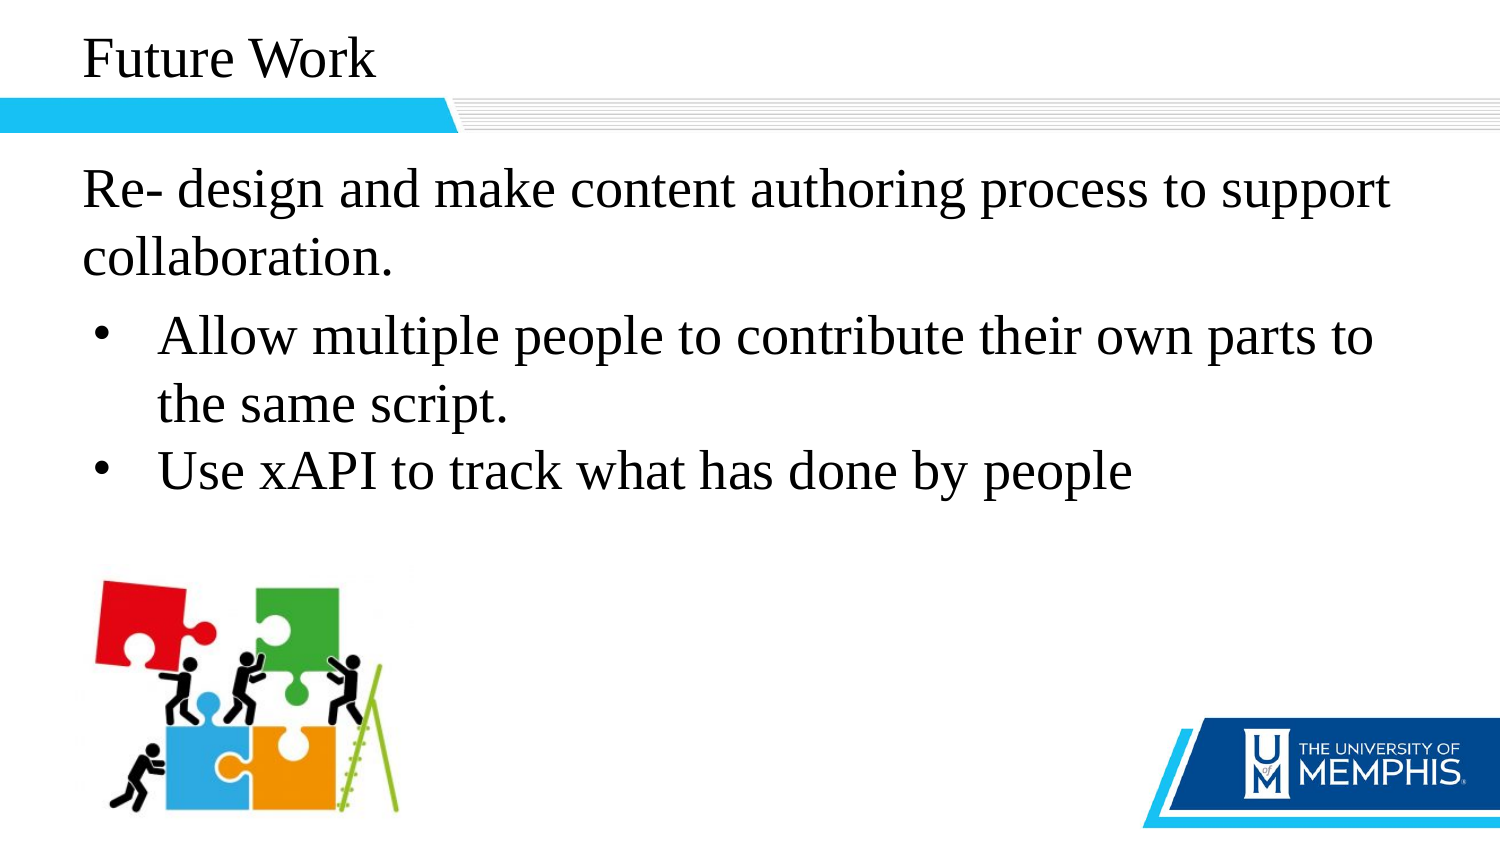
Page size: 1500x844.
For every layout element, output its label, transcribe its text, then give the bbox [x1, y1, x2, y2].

list Re- design and make content authoring process to support collaboration. Allow multiple people to contribute their own parts to the same script. Use xAPI to track what has done by people [75, 143, 1425, 701]
picture [0, 0, 1500, 844]
title Future Work [75, 11, 1425, 81]
